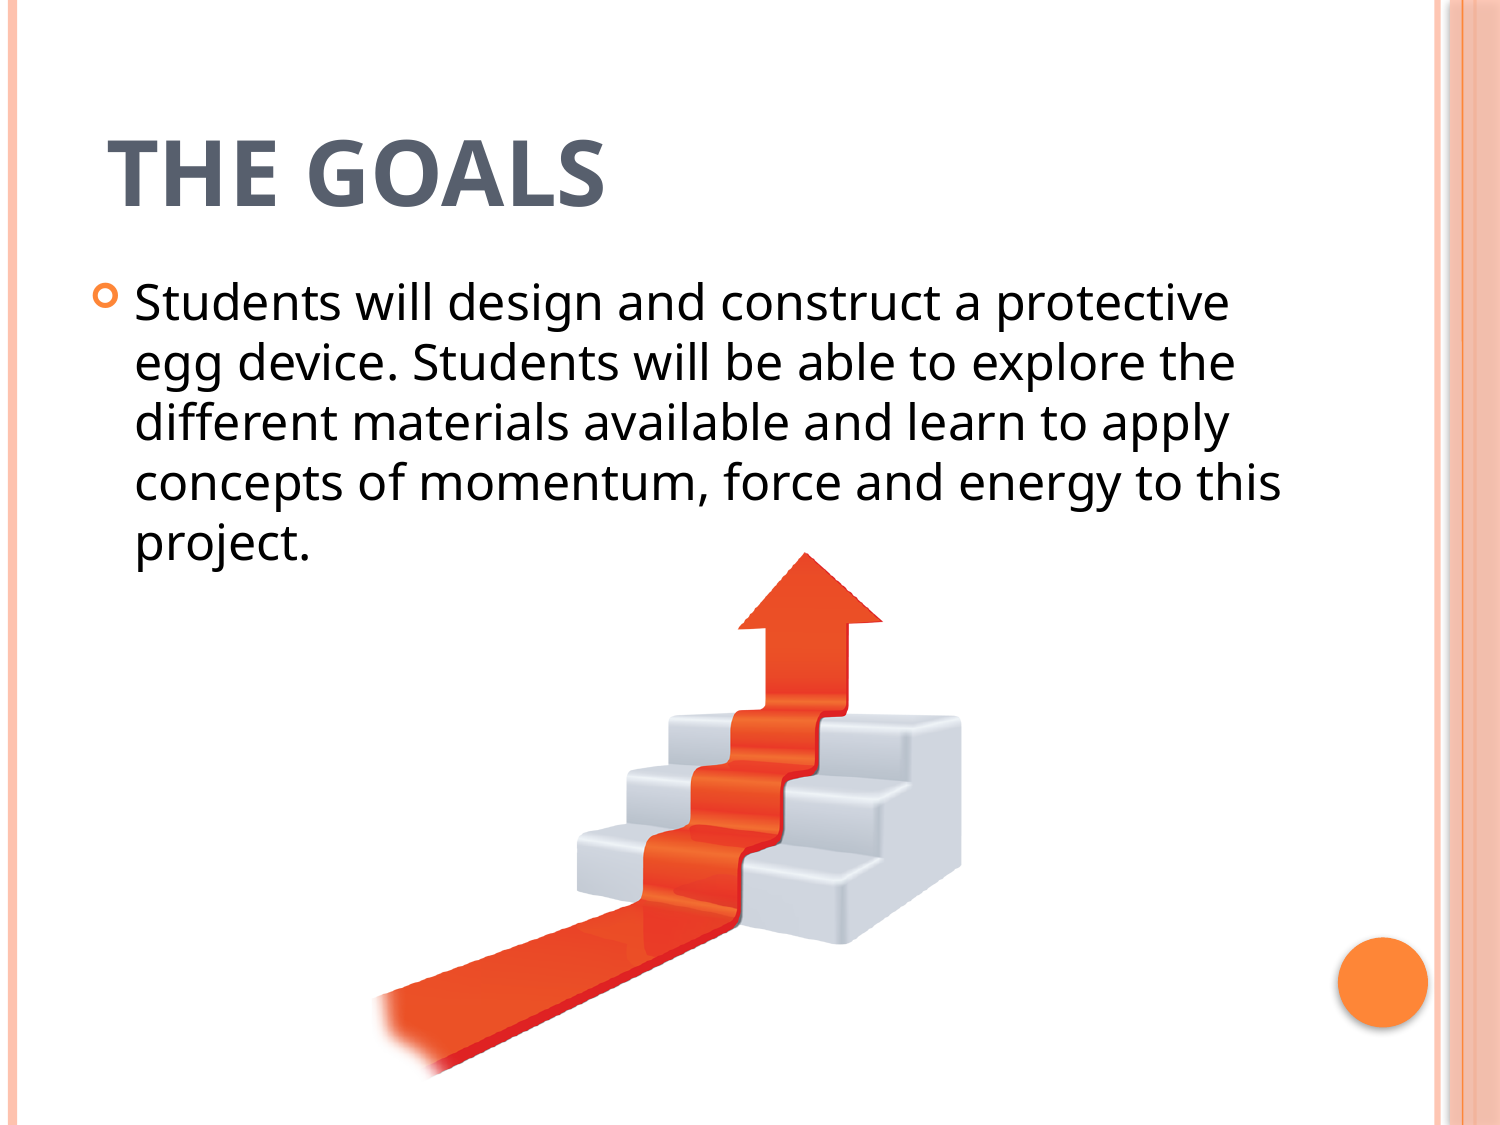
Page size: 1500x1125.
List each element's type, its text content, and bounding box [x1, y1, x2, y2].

title The Goals [75, 45, 1300, 233]
list Students will design and construct a protective egg device. Students will be able to explore the different materials available and learn to apply concepts of momentum, force and energy to this project. [75, 262, 1300, 1062]
picture [349, 536, 1026, 1114]
